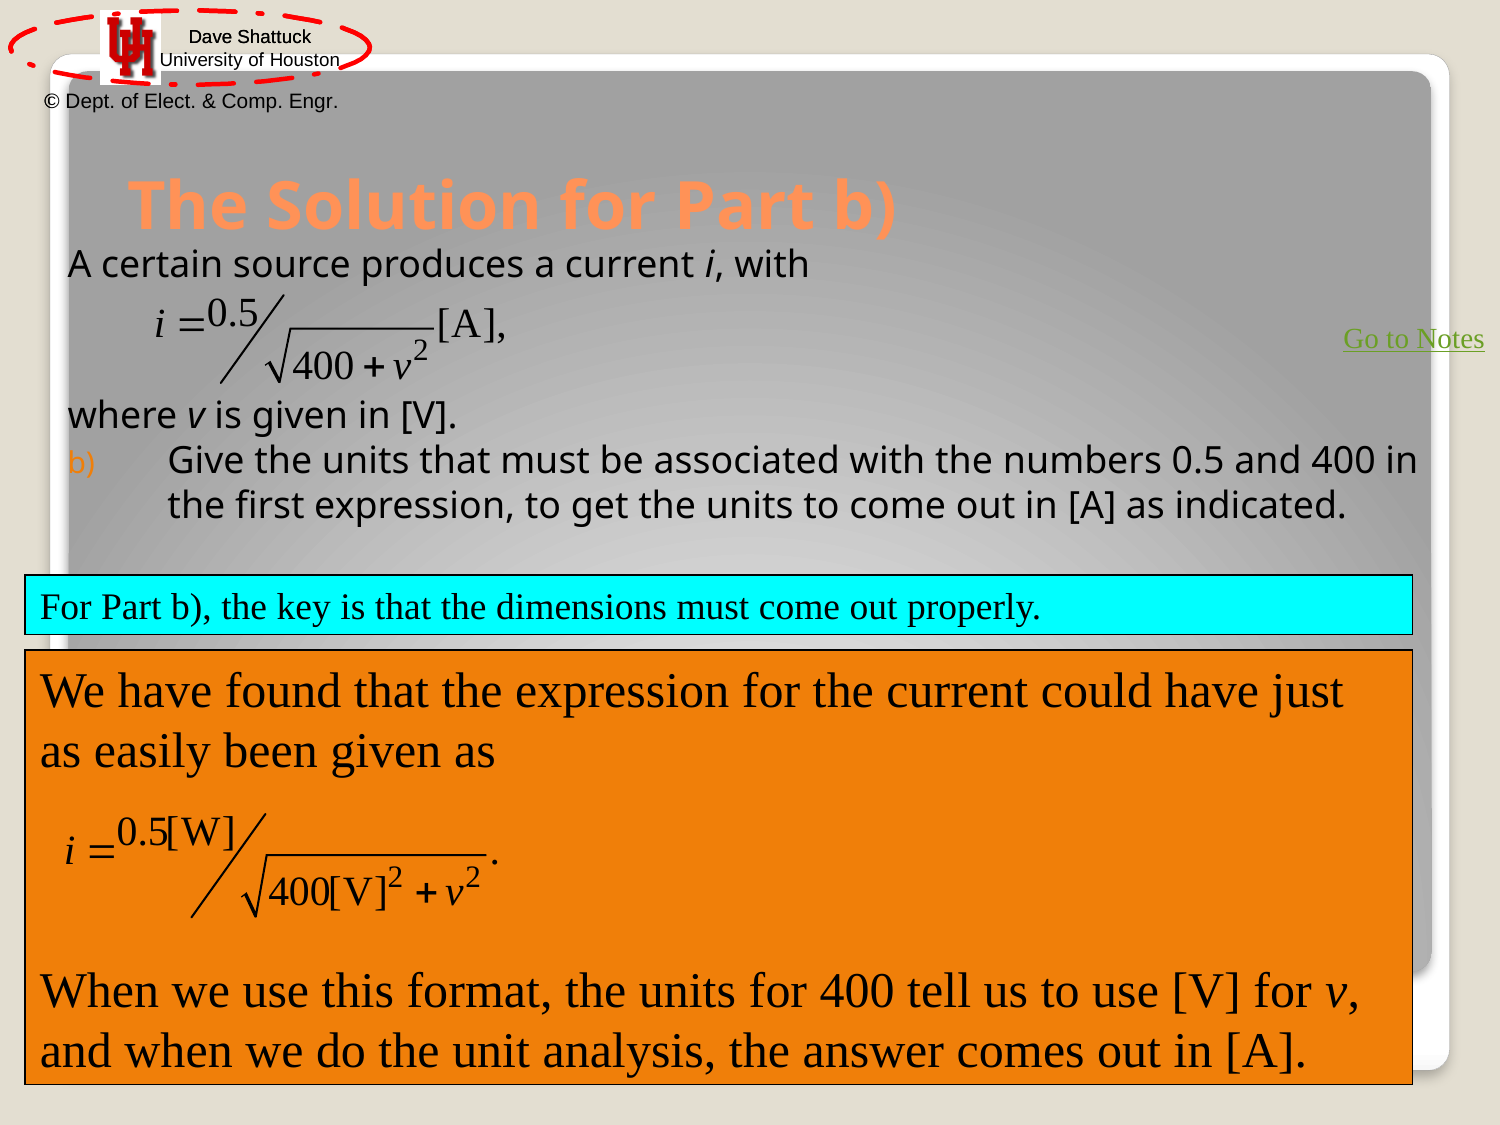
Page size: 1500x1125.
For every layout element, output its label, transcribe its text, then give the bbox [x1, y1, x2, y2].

text_box For Part b), the key is that the dimensions must come out properly. [24, 574, 1413, 635]
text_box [59, 804, 503, 925]
title The Solution for Part b) [112, 50, 1388, 224]
list A certain source produces a current i, with where v is given in [V]. Give the units that must be associated with the numbers 0.5 and 400 in the first expression, to get the units to come out in [A] as indicated. [37, 224, 1463, 550]
text_box We have found that the expression for the current could have just as easily been given as When we use this format, the units for 400 tell us to use [V] for v, and when we do the unit analysis, the answer comes out in [A]. [24, 649, 1413, 1085]
text_box Go to Notes [1328, 312, 1500, 363]
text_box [149, 287, 513, 392]
